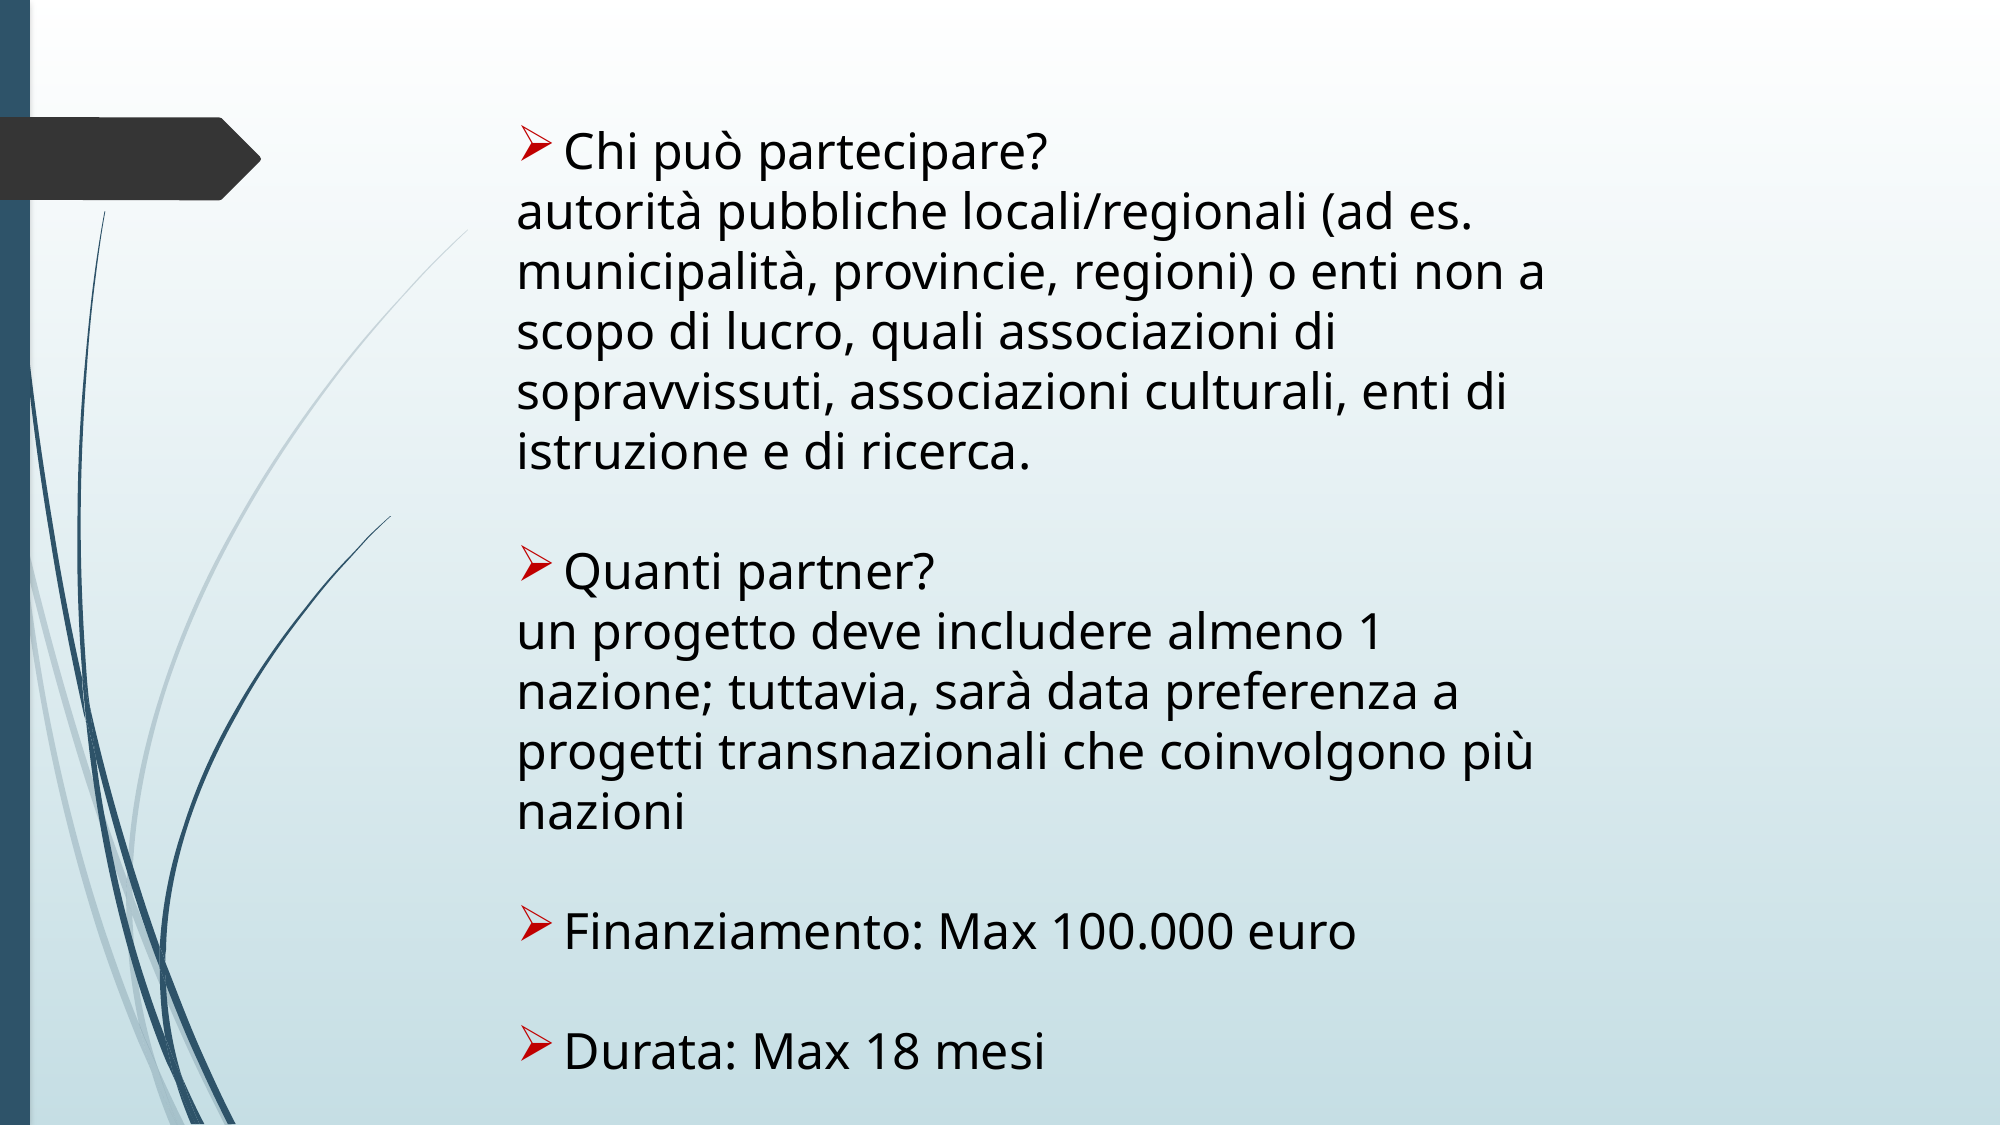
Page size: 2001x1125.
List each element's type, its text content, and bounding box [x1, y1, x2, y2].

text_box Chi può partecipare? autorità pubbliche locali/regionali (ad es. municipalità, provincie, regioni) o enti non a scopo di lucro, quali associazioni di sopravvissuti, associazioni culturali, enti di istruzione e di ricerca. Quanti partner? un progetto deve includere almeno 1 nazione; tuttavia, sarà data preferenza a progetti transnazionali che coinvolgono più nazioni Finanziamento: Max 100.000 euro Durata: Max 18 mesi [502, 112, 1609, 1125]
